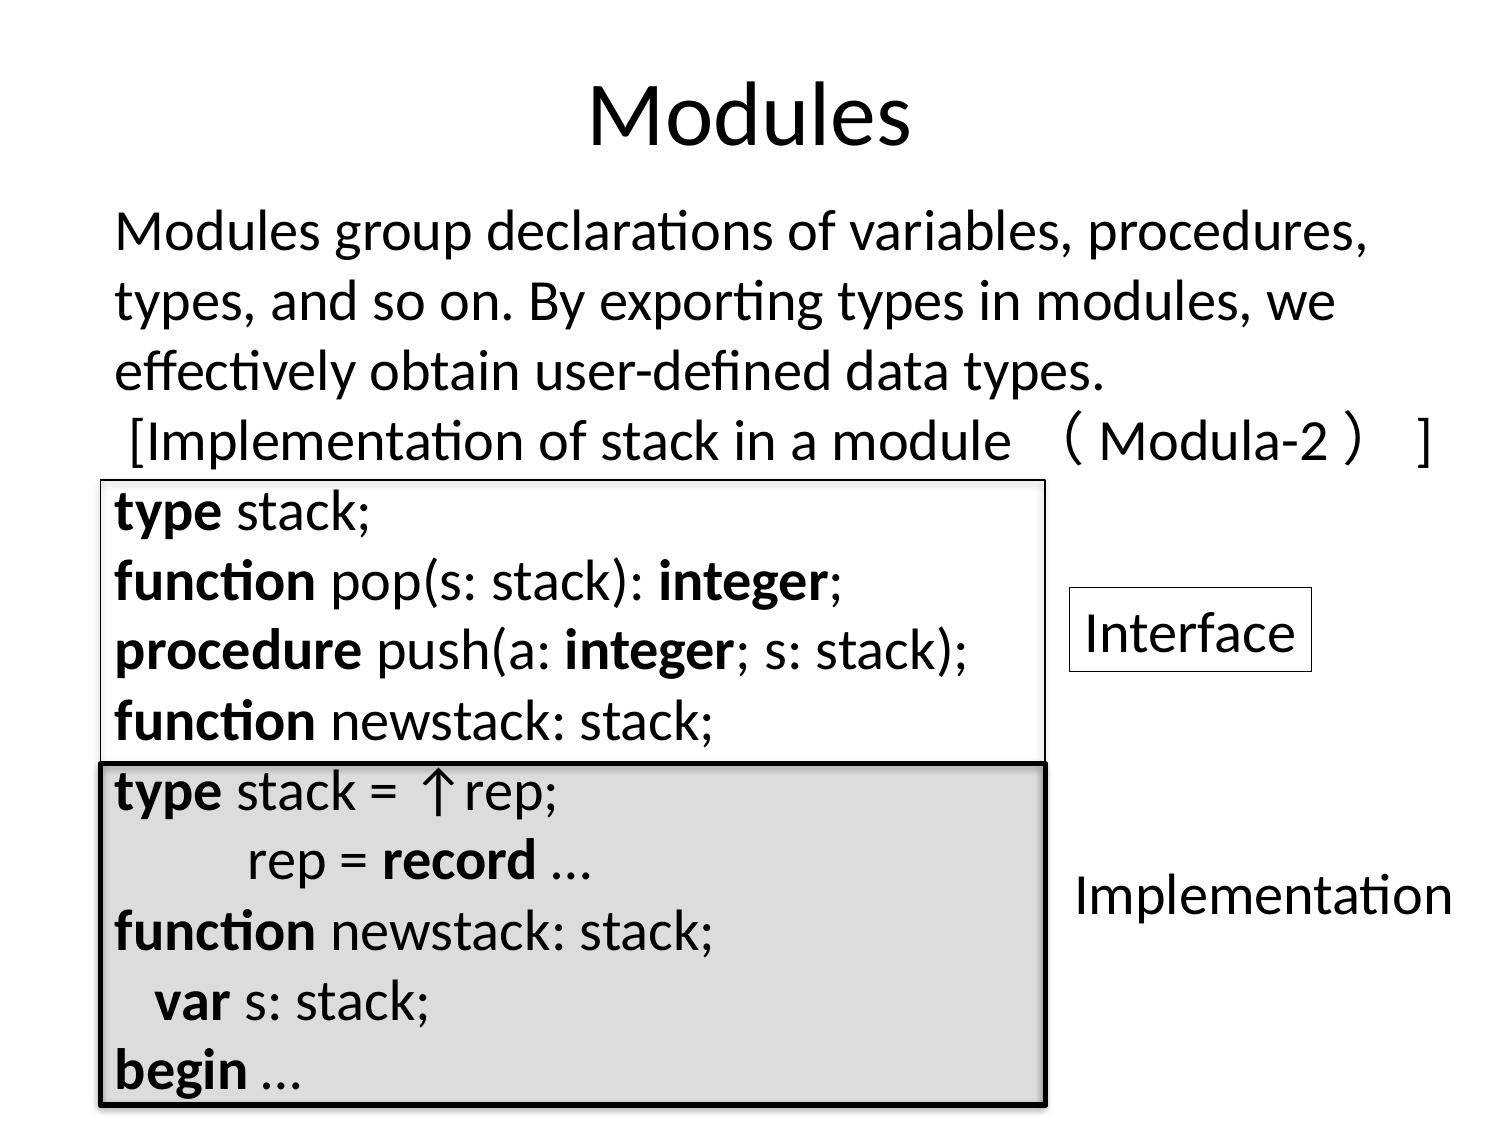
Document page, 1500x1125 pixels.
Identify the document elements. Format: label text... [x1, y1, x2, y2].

title Modules [75, 45, 1425, 173]
text_box Interface [1069, 587, 1312, 672]
text_box Modules group declarations of variables, procedures, types, and so on. By exporting types in modules, we effectively obtain user-defined data types. [Implementation of stack in a module（Modula-2）] type stack; function pop(s: stack): integer; procedure push(a: integer; s: stack); function newstack: stack; type stack = ↑rep; rep = record … function newstack: stack; var s: stack; begin … [100, 184, 1459, 1109]
text_box [100, 479, 1046, 1103]
text_box Implementation [1059, 848, 1469, 934]
